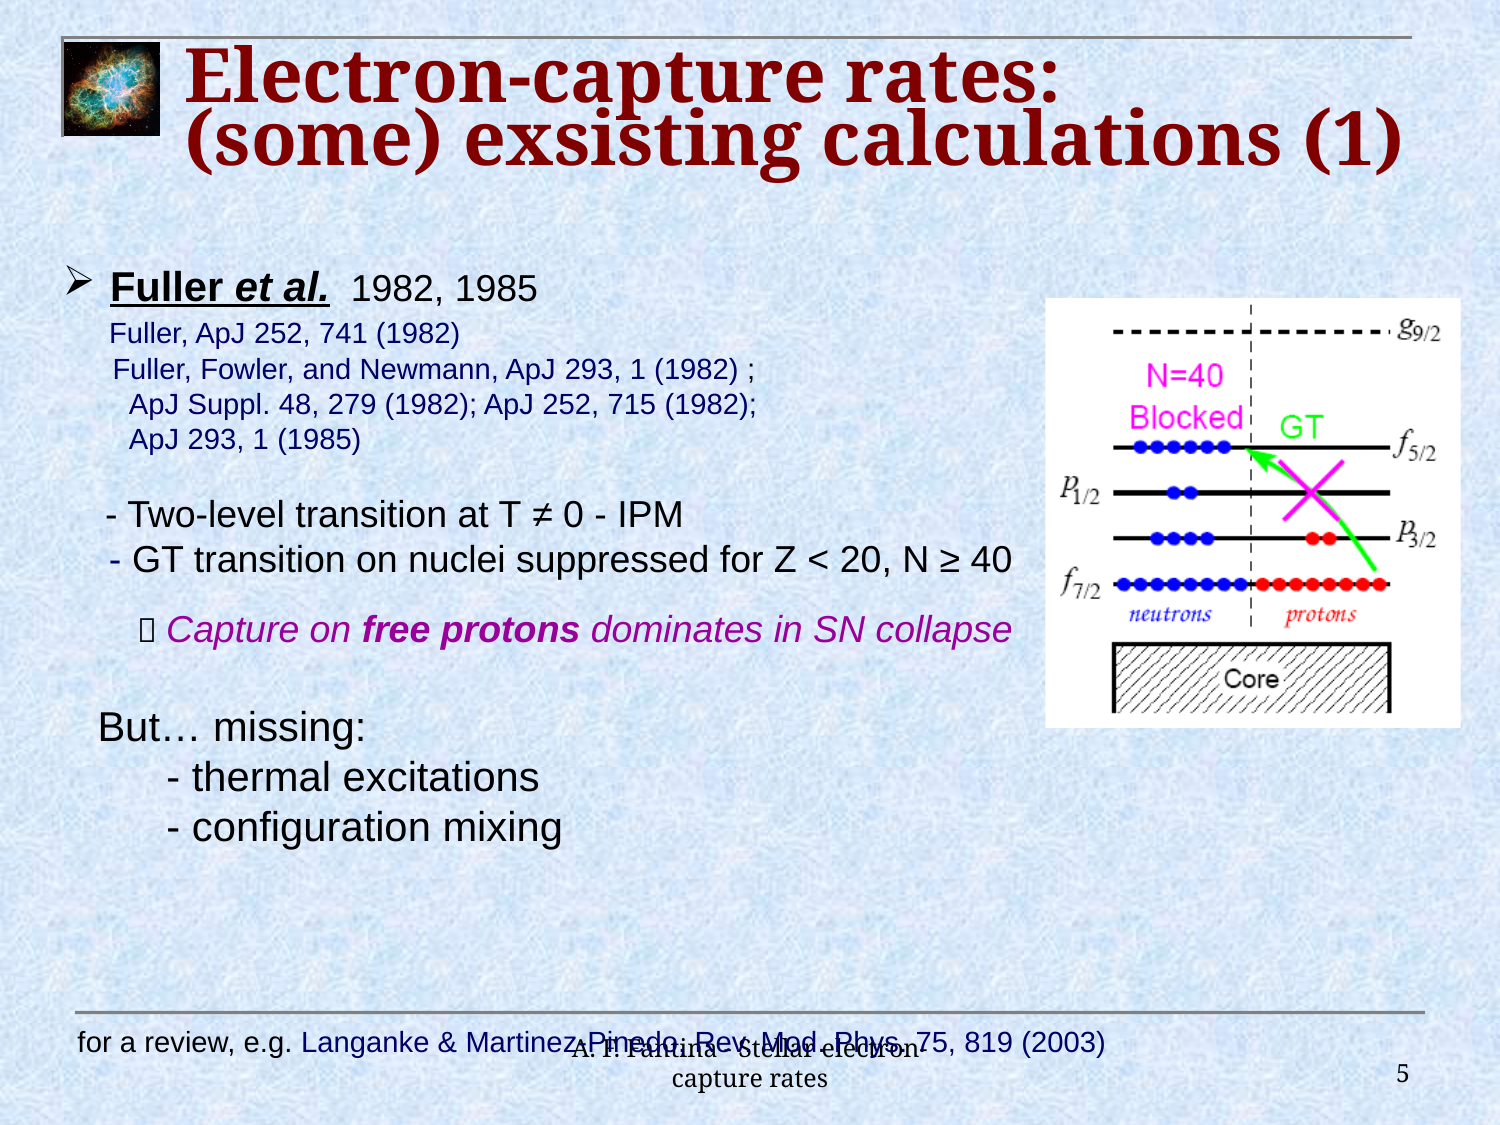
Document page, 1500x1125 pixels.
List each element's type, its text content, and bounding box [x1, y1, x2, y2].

title Electron-capture rates: (some) exsisting calculations (1) [52, 44, 1483, 232]
footer A. F. Fantina - Stellar electron-capture rates [512, 1066, 988, 1101]
text_box Fuller et al. 1982, 1985 Fuller, ApJ 252, 741 (1982) Fuller, Fowler, and Newmann, ApJ 293, 1 (1982) ; ApJ Suppl. 48, 279 (1982); ApJ 252, 715 (1982); ApJ 293, 1 (1985) - Two-level transition at T ≠ 0 - IPM - GT transition on nuclei suppressed for Z < 20, N ≥ 40  Capture on free protons dominates in SN collapse But… missing: - thermal excitations - configuration mixing [48, 252, 1028, 858]
text_box for a review, e.g. Langanke & Martinez-Pinedo, Rev. Mod. Phys. 75, 819 (2003) [62, 1015, 1122, 1066]
text_box 5 [1074, 1024, 1425, 1100]
picture [0, 0, 1500, 1125]
